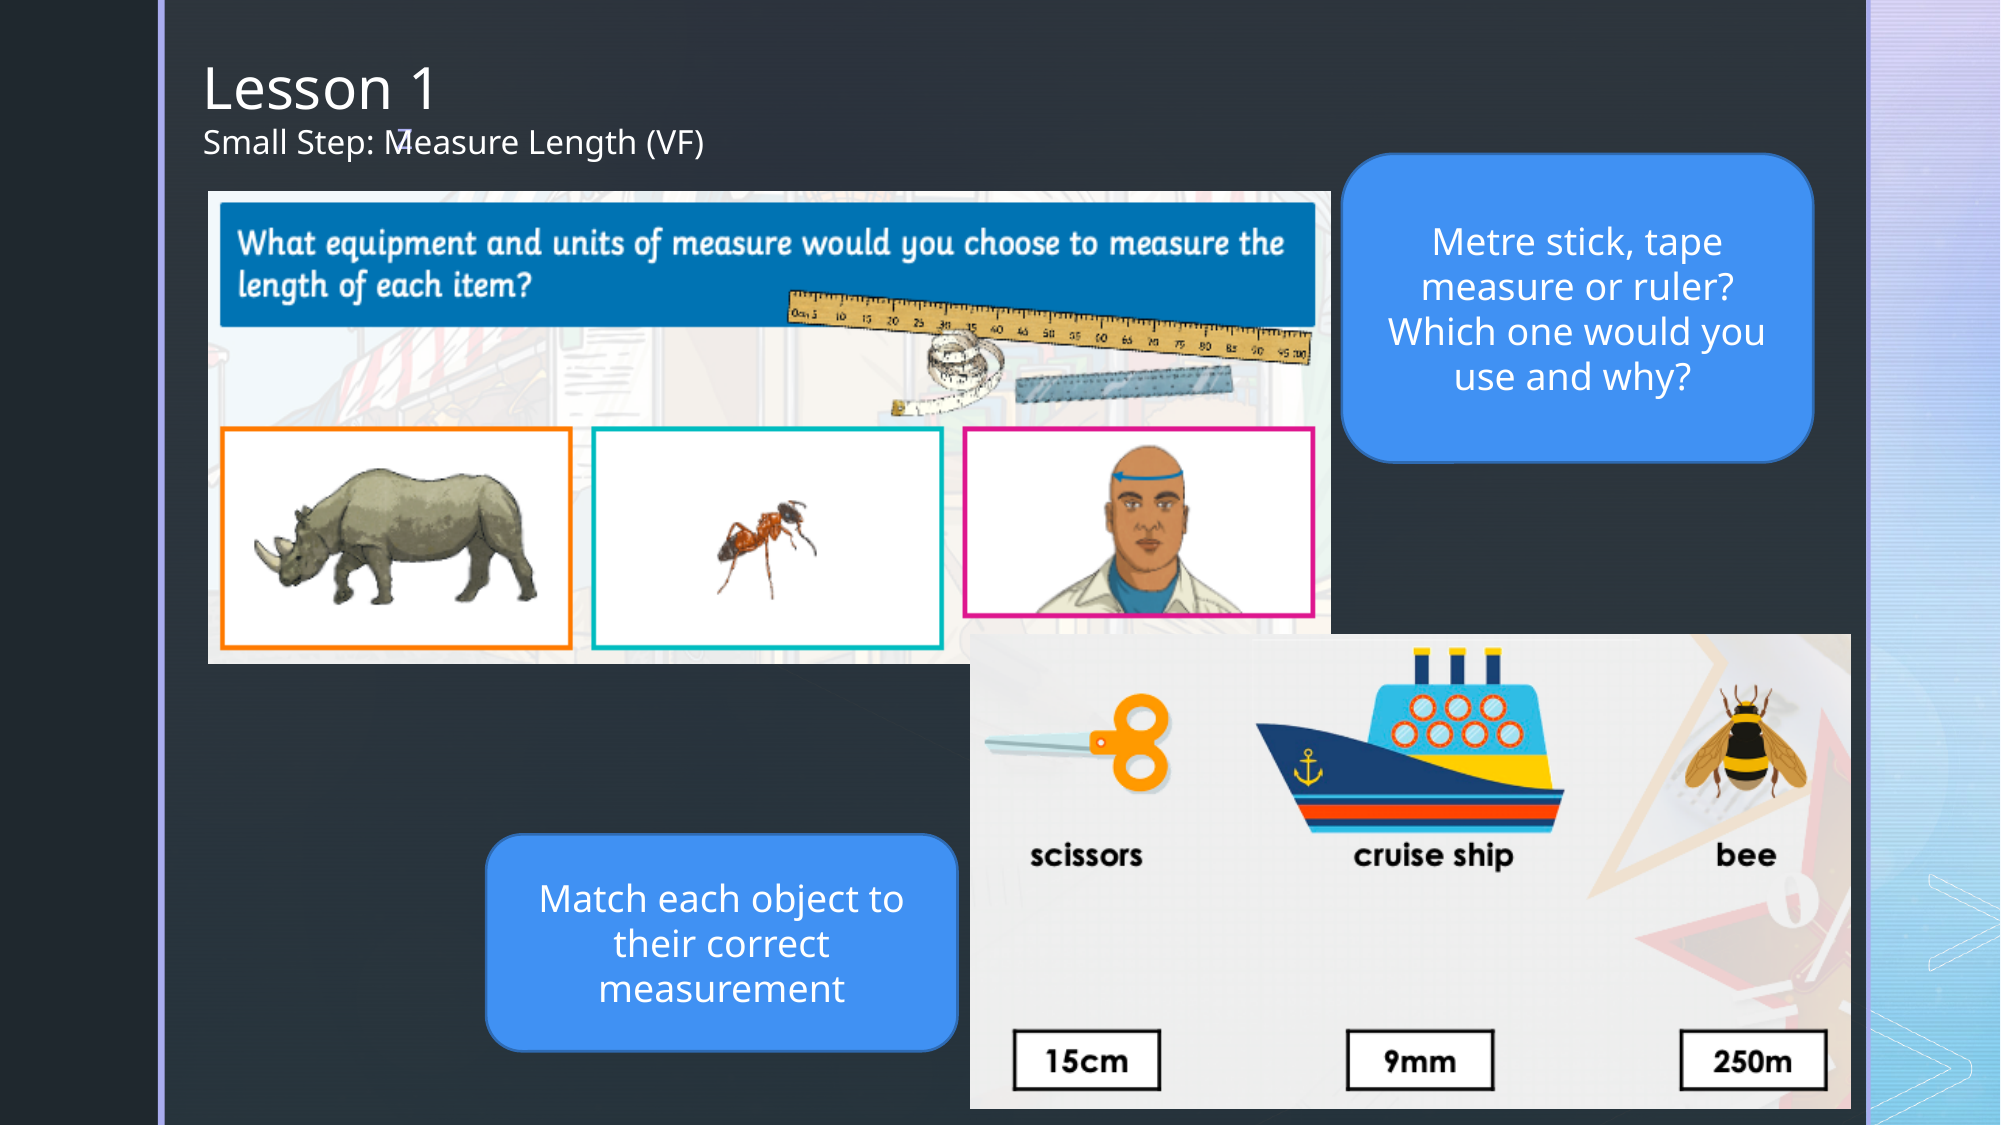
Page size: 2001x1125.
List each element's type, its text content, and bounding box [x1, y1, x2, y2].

text_box Lesson 1 Small Step: Measure Length (VF) [188, 43, 721, 169]
text_box Metre stick, tape measure or ruler? Which one would you use and why? [1340, 152, 1815, 464]
picture [1871, 0, 2001, 1125]
text_box Match each object to their correct measurement [484, 833, 959, 1053]
picture [208, 191, 1851, 1110]
